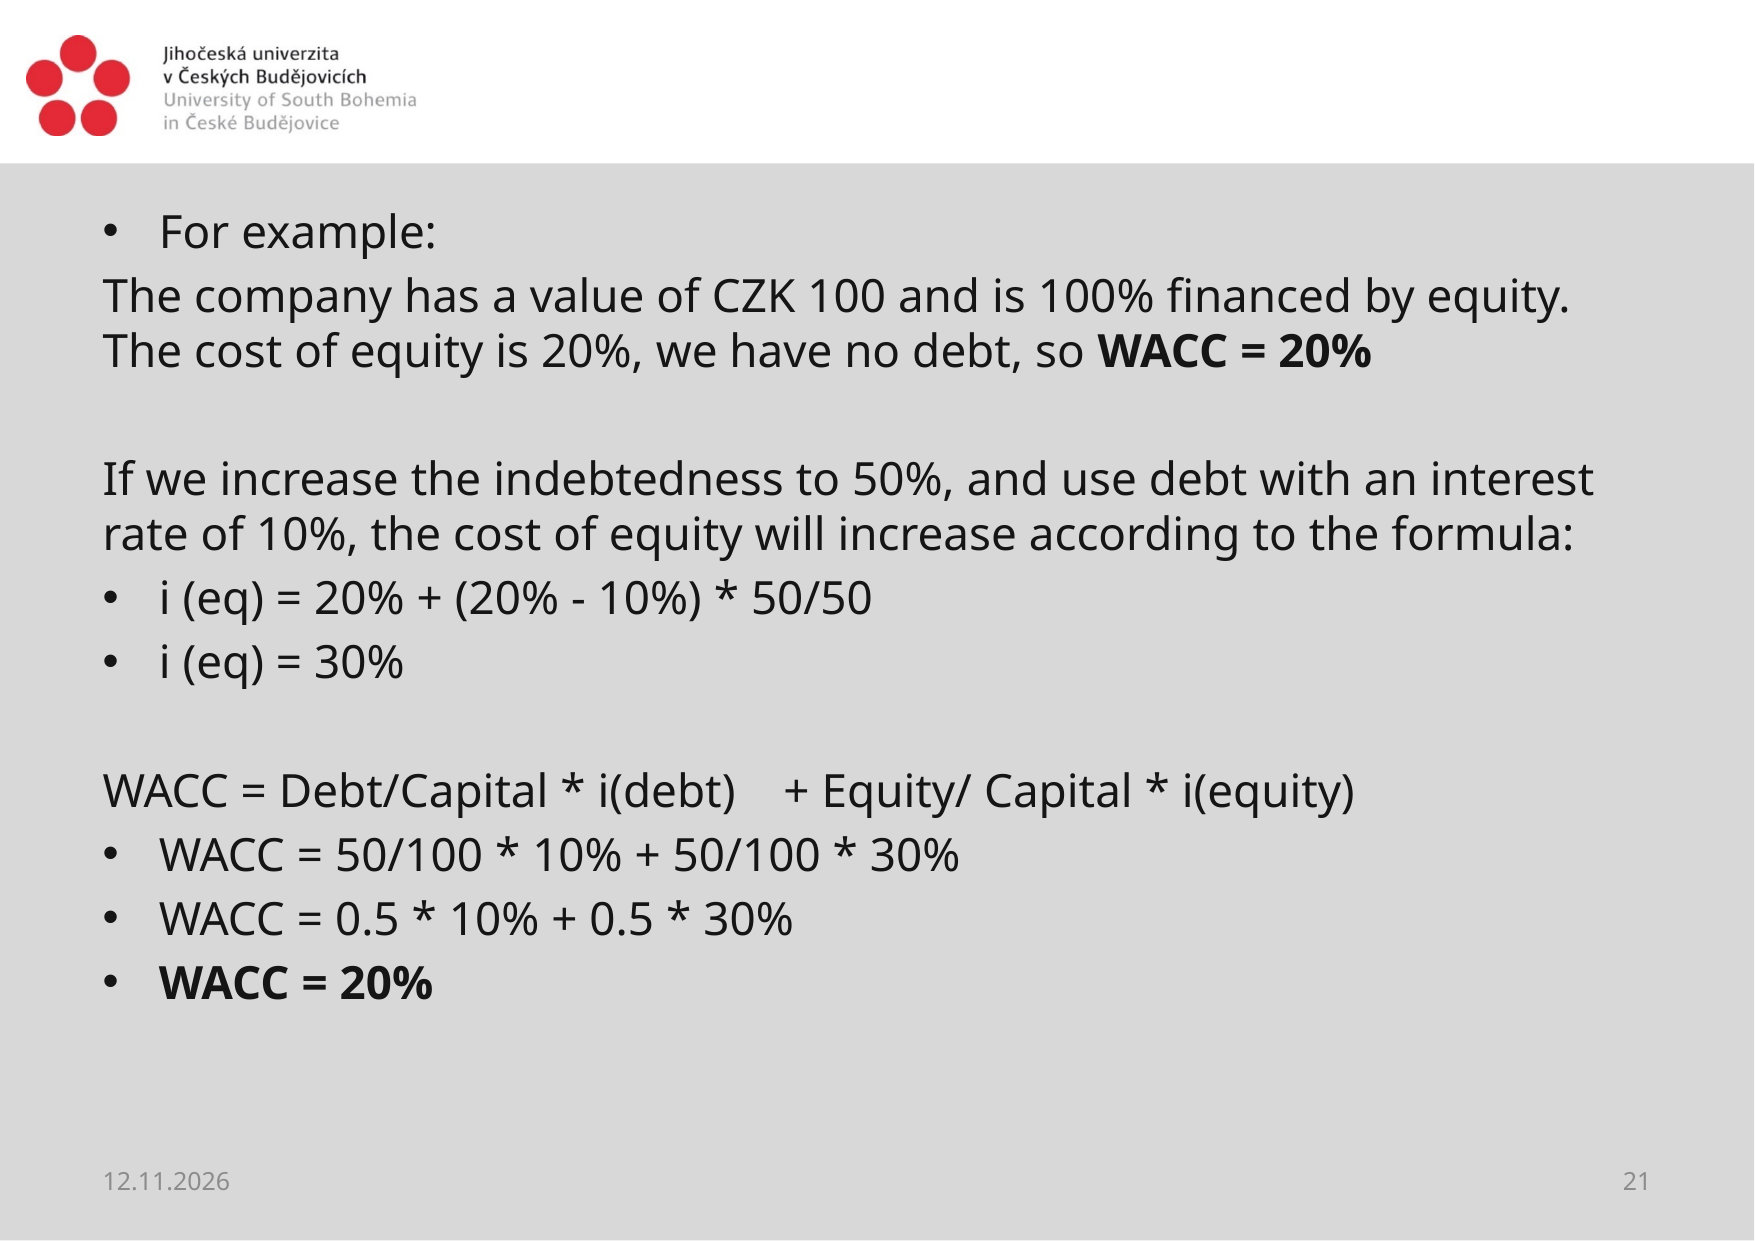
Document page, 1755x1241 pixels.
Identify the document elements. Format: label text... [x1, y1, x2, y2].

list For example: The company has a value of CZK 100 and is 100% financed by equity. The cost of equity is 20%, we have no debt, so WACC = 20% If we increase the indebtedness to 50%, and use debt with an interest rate of 10%, the cost of equity will increase according to the formula: i (eq) = 20% + (20% - 10%) * 50/50 i (eq) = 30% WACC = Debt/Capital * i(debt) + Equity/ Capital * i(equity) WACC = 50/100 * 10% + 50/100 * 30% WACC = 0.5 * 10% + 0.5 * 30% WACC = 20% [87, 194, 1667, 1109]
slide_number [87, 1149, 498, 1216]
slide_number 21 [1257, 1149, 1667, 1216]
picture [26, 35, 417, 136]
